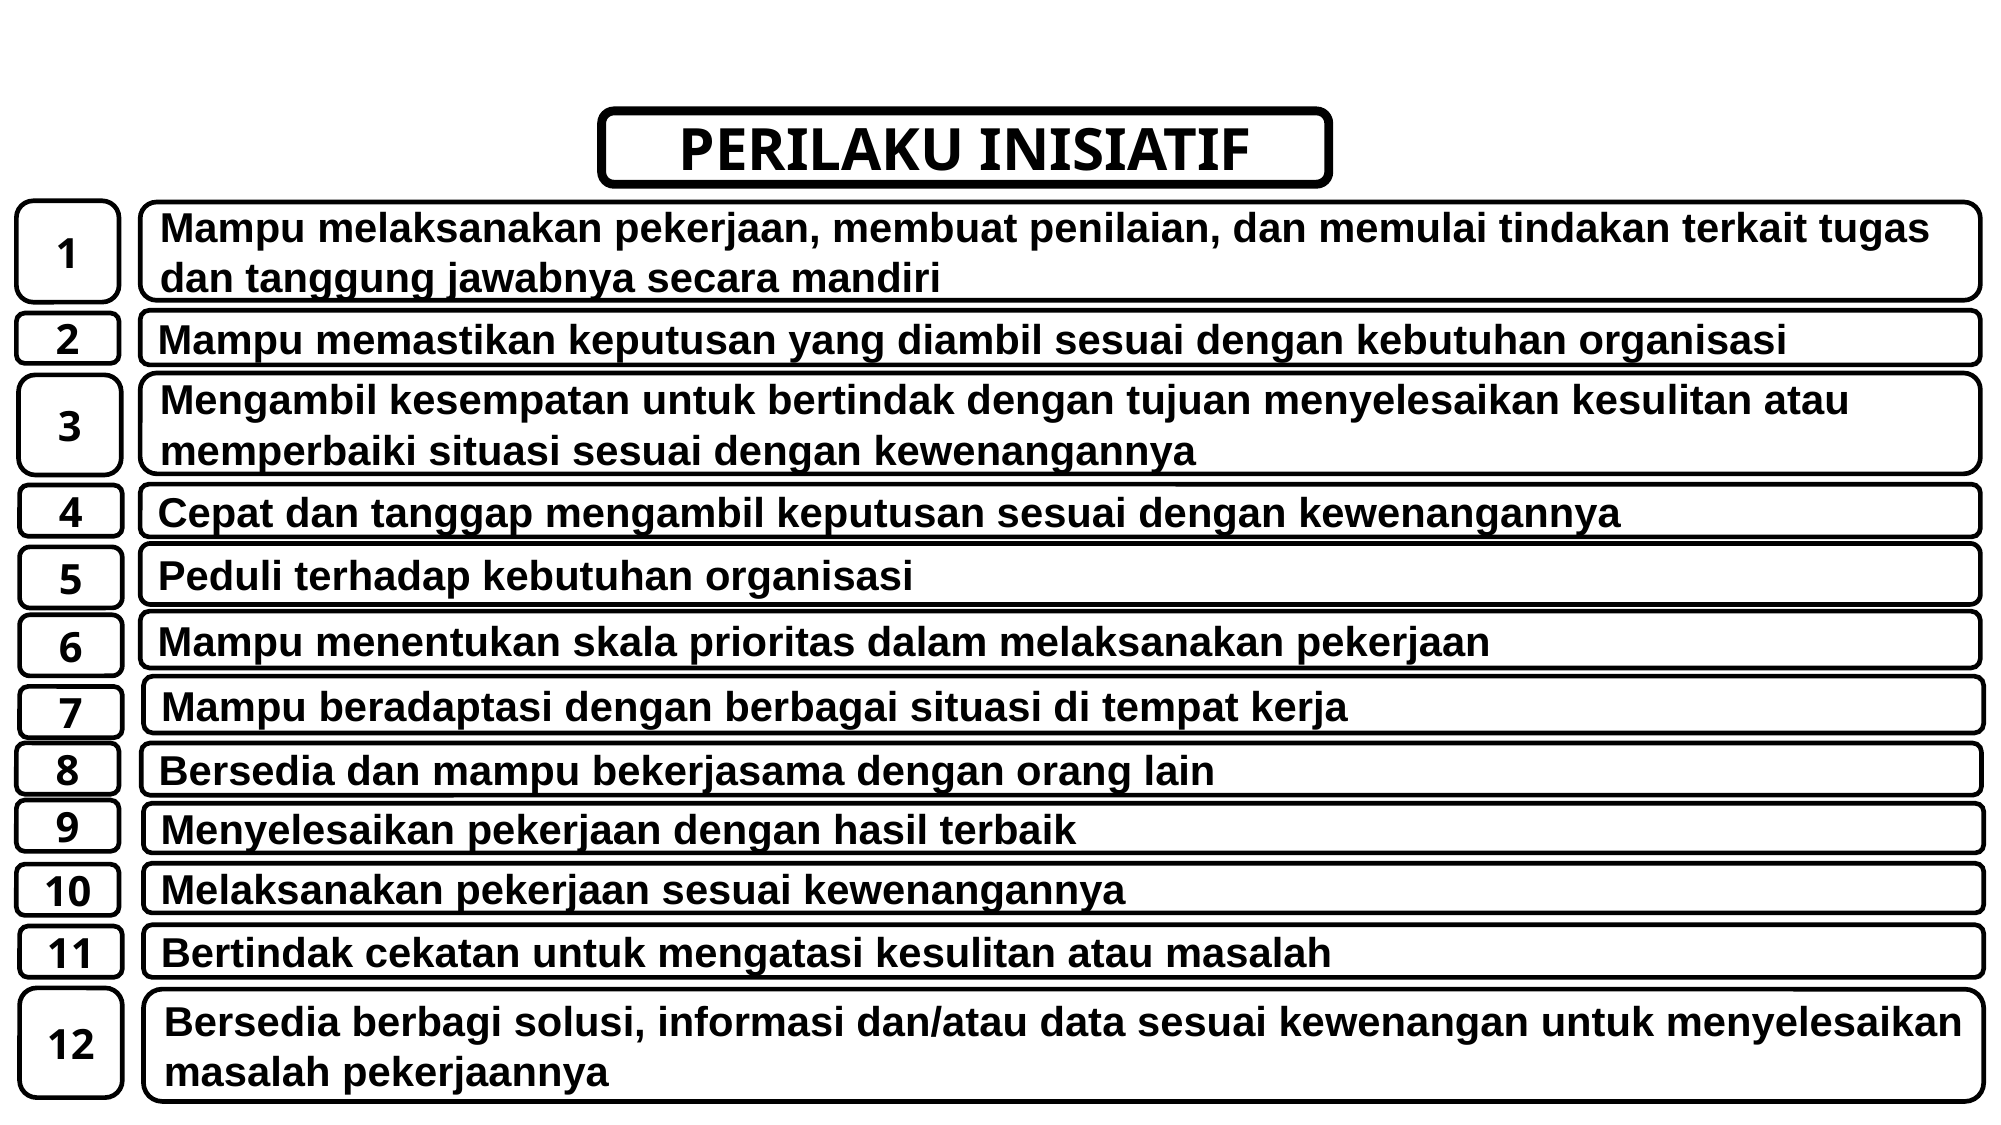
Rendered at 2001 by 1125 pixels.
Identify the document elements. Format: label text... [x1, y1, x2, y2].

text_box 3 [17, 373, 123, 477]
text_box 11 [18, 924, 124, 979]
text_box Mampu beradaptasi dengan berbagai situasi di tempat kerja [142, 675, 1985, 735]
text_box 2 [15, 312, 121, 365]
text_box Mampu memastikan keputusan yang diambil sesuai dengan kebutuhan organisasi [139, 309, 1982, 366]
text_box Melaksanakan pekerjaan sesuai kewenangannya [142, 862, 1985, 914]
text_box 8 [15, 741, 121, 796]
text_box PERILAKU INISIATIF [600, 109, 1330, 186]
text_box Mampu melaksanakan pekerjaan, membuat penilaian, dan memulai tindakan terkait tugas dan tanggung jawabnya secara mandiri [139, 200, 1982, 302]
text_box Bersedia berbagi solusi, informasi dan/atau data sesuai kewenangan untuk menyelesaikan masalah pekerjaannya [142, 988, 1985, 1103]
text_box 5 [18, 545, 124, 610]
text_box 7 [18, 685, 124, 739]
text_box Bersedia dan mampu bekerjasama dengan orang lain [140, 741, 1983, 797]
text_box 6 [18, 613, 124, 677]
text_box 1 [15, 199, 121, 304]
text_box 12 [18, 986, 124, 1099]
text_box 9 [15, 798, 121, 853]
text_box Bertindak cekatan untuk mengatasi kesulitan atau masalah [142, 923, 1985, 979]
text_box Cepat dan tanggap mengambil keputusan sesuai dengan kewenangannya [139, 483, 1982, 538]
text_box Mengambil kesempatan untuk bertindak dengan tujuan menyelesaikan kesulitan atau memperbaiki situasi sesuai dengan kewenangannya [139, 371, 1982, 475]
text_box 4 [18, 483, 124, 538]
text_box Mampu menentukan skala prioritas dalam melaksanakan pekerjaan [139, 610, 1982, 670]
text_box Peduli terhadap kebutuhan organisasi [139, 542, 1982, 606]
text_box 10 [15, 863, 121, 917]
text_box Menyelesaikan pekerjaan dengan hasil terbaik [142, 802, 1985, 854]
